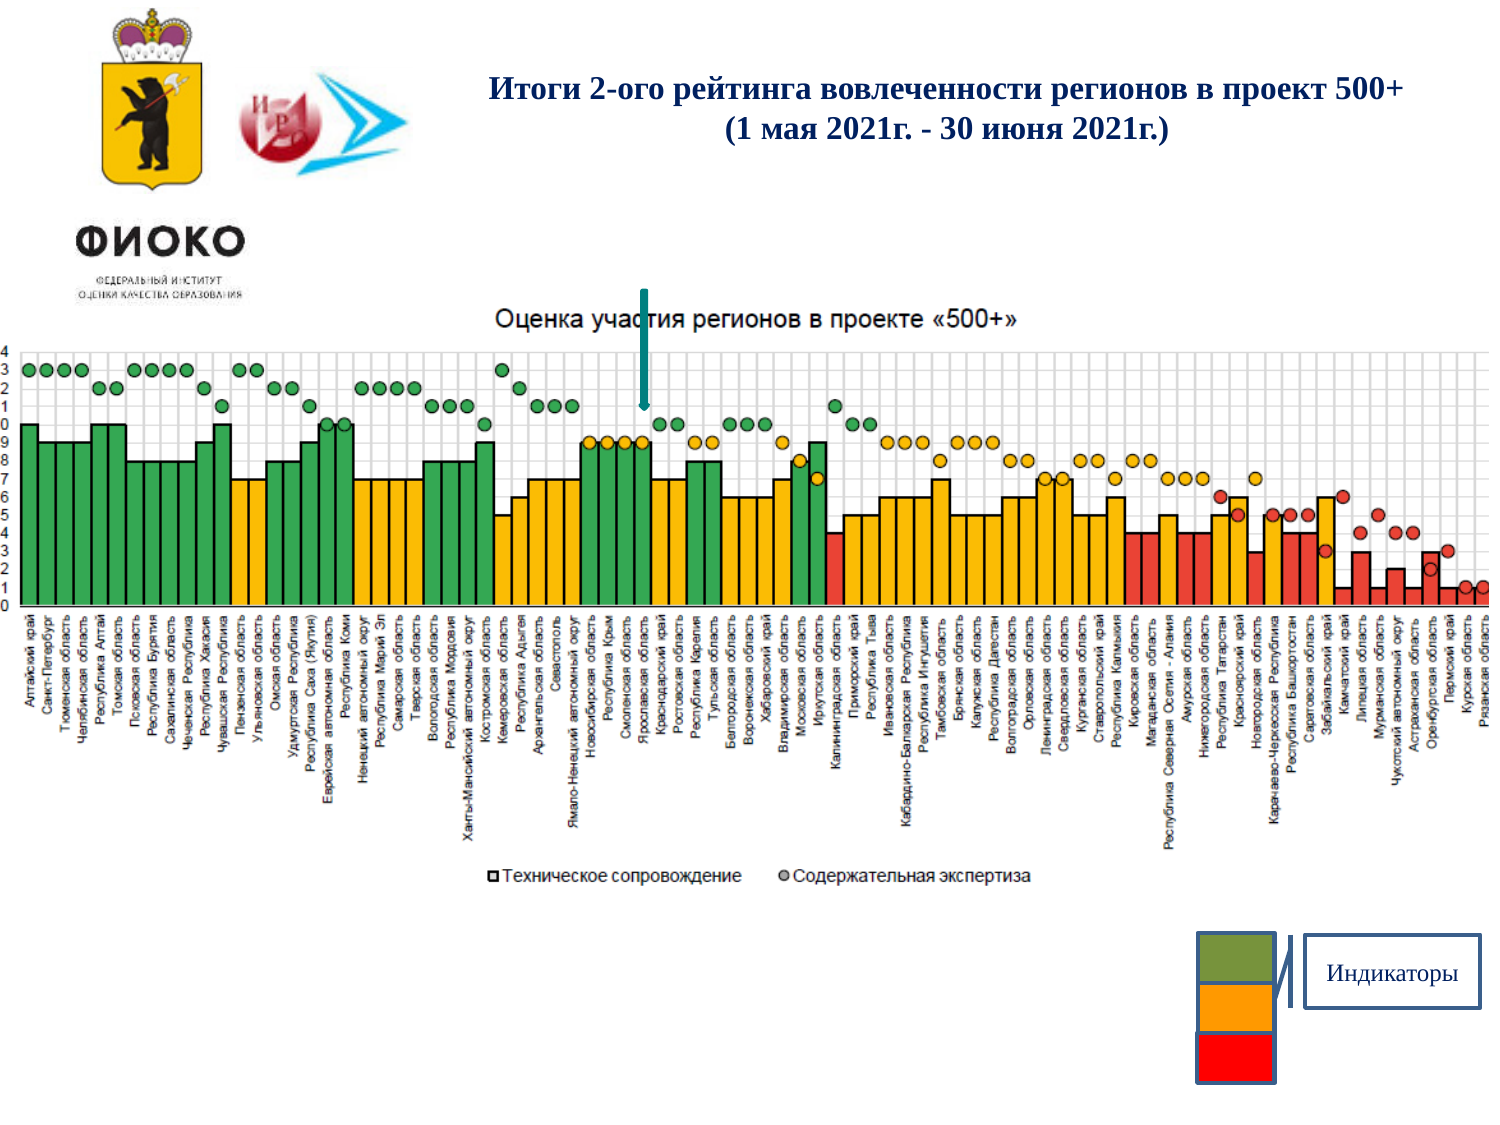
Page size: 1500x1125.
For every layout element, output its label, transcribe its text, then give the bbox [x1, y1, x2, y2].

text_box Индикаторы [1303, 933, 1482, 1010]
picture [88, 7, 219, 194]
picture [0, 207, 1490, 909]
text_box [1196, 932, 1275, 1083]
text_box Индикаторы [1280, 934, 1293, 1008]
text_box Итоги 2-ого рейтинга вовлеченности регионов в проект 500+ (1 мая 2021г. - 30 июня 2021г.) [447, 59, 1447, 154]
picture [235, 66, 414, 185]
